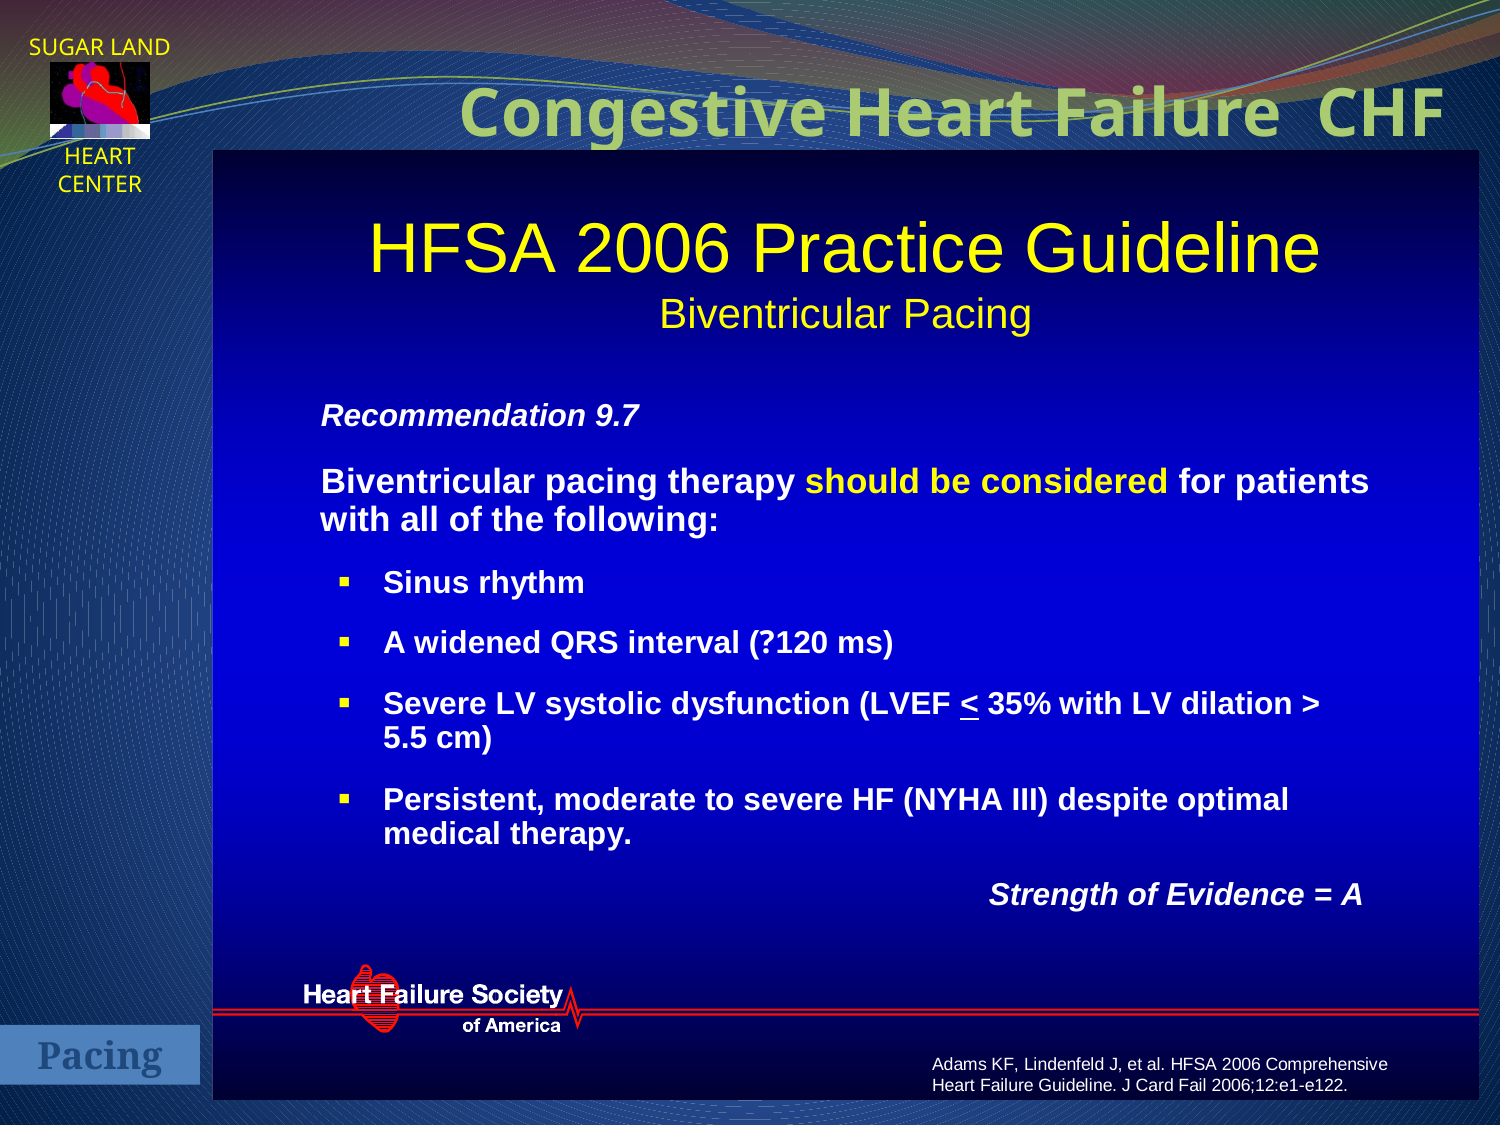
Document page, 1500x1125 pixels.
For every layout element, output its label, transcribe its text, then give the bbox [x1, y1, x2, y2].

text_box Pacing [0, 1024, 200, 1085]
picture [49, 62, 151, 140]
picture [212, 149, 1480, 1034]
title Congestive Heart Failure CHF [262, 24, 1450, 149]
text_box SUGAR LAND HEART CENTER [12, 24, 188, 205]
picture [212, 1041, 1480, 1101]
